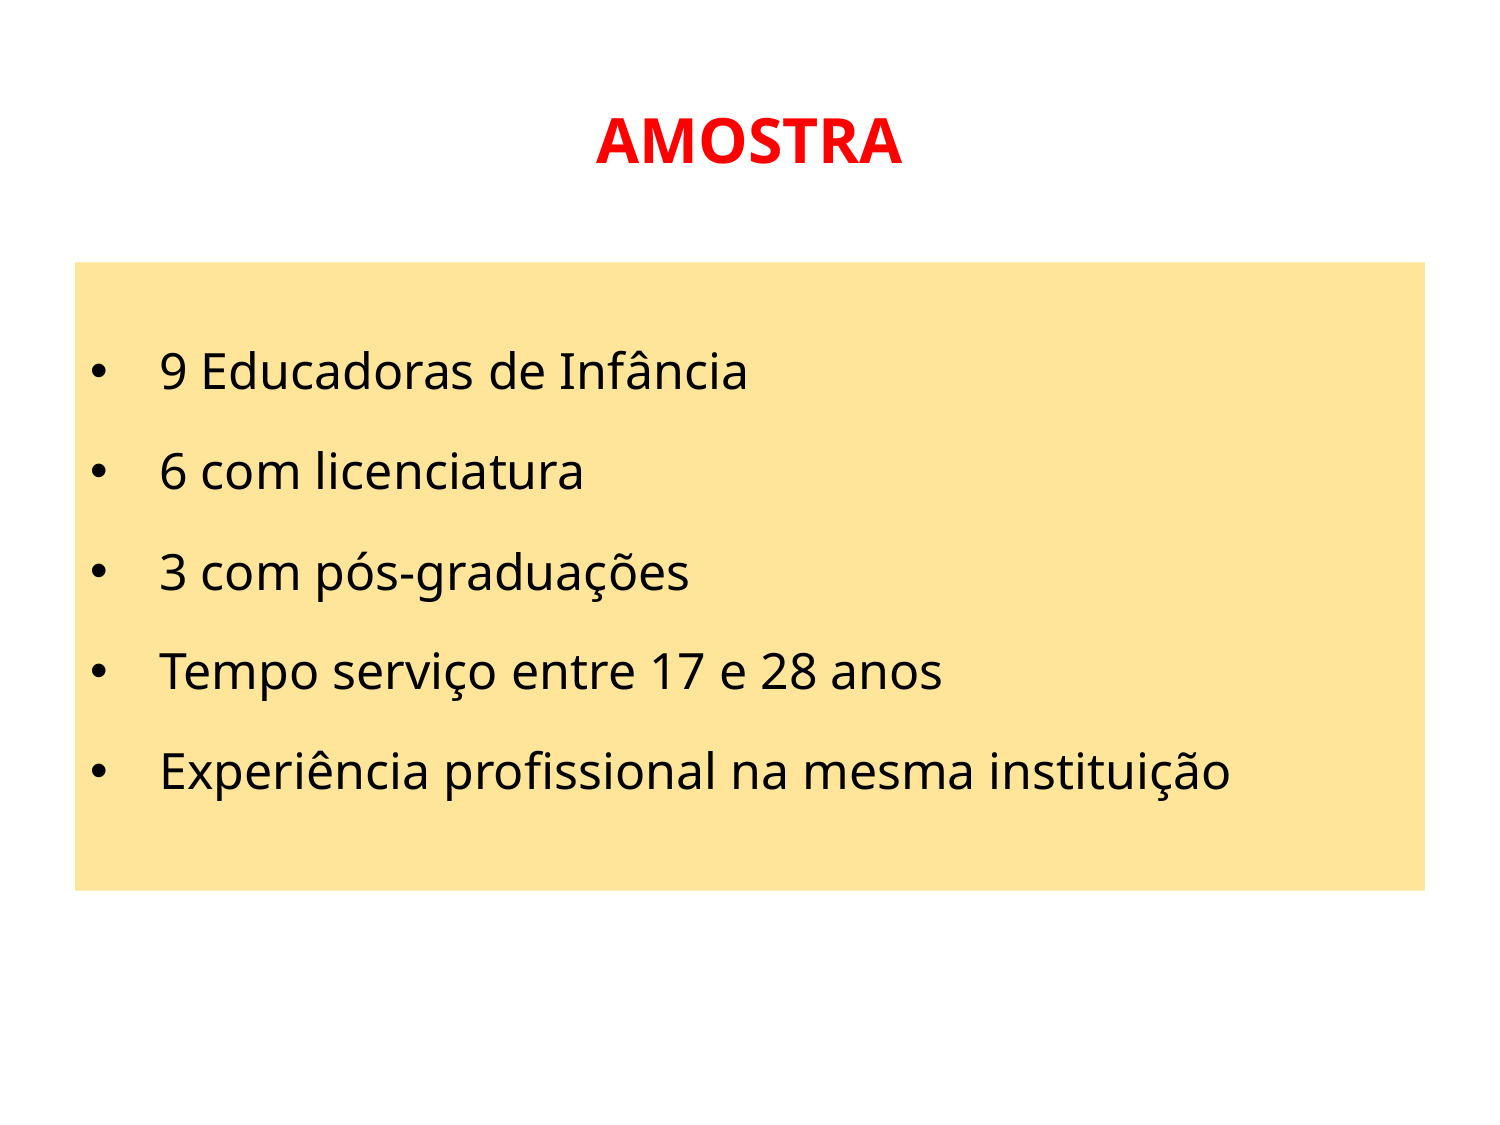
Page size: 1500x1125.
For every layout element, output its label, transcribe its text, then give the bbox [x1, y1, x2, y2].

list 9 Educadoras de Infância 6 com licenciatura 3 com pós-graduações Tempo serviço entre 17 e 28 anos Experiência profissional na mesma instituição [75, 262, 1425, 891]
title AMOSTRA [75, 45, 1425, 233]
